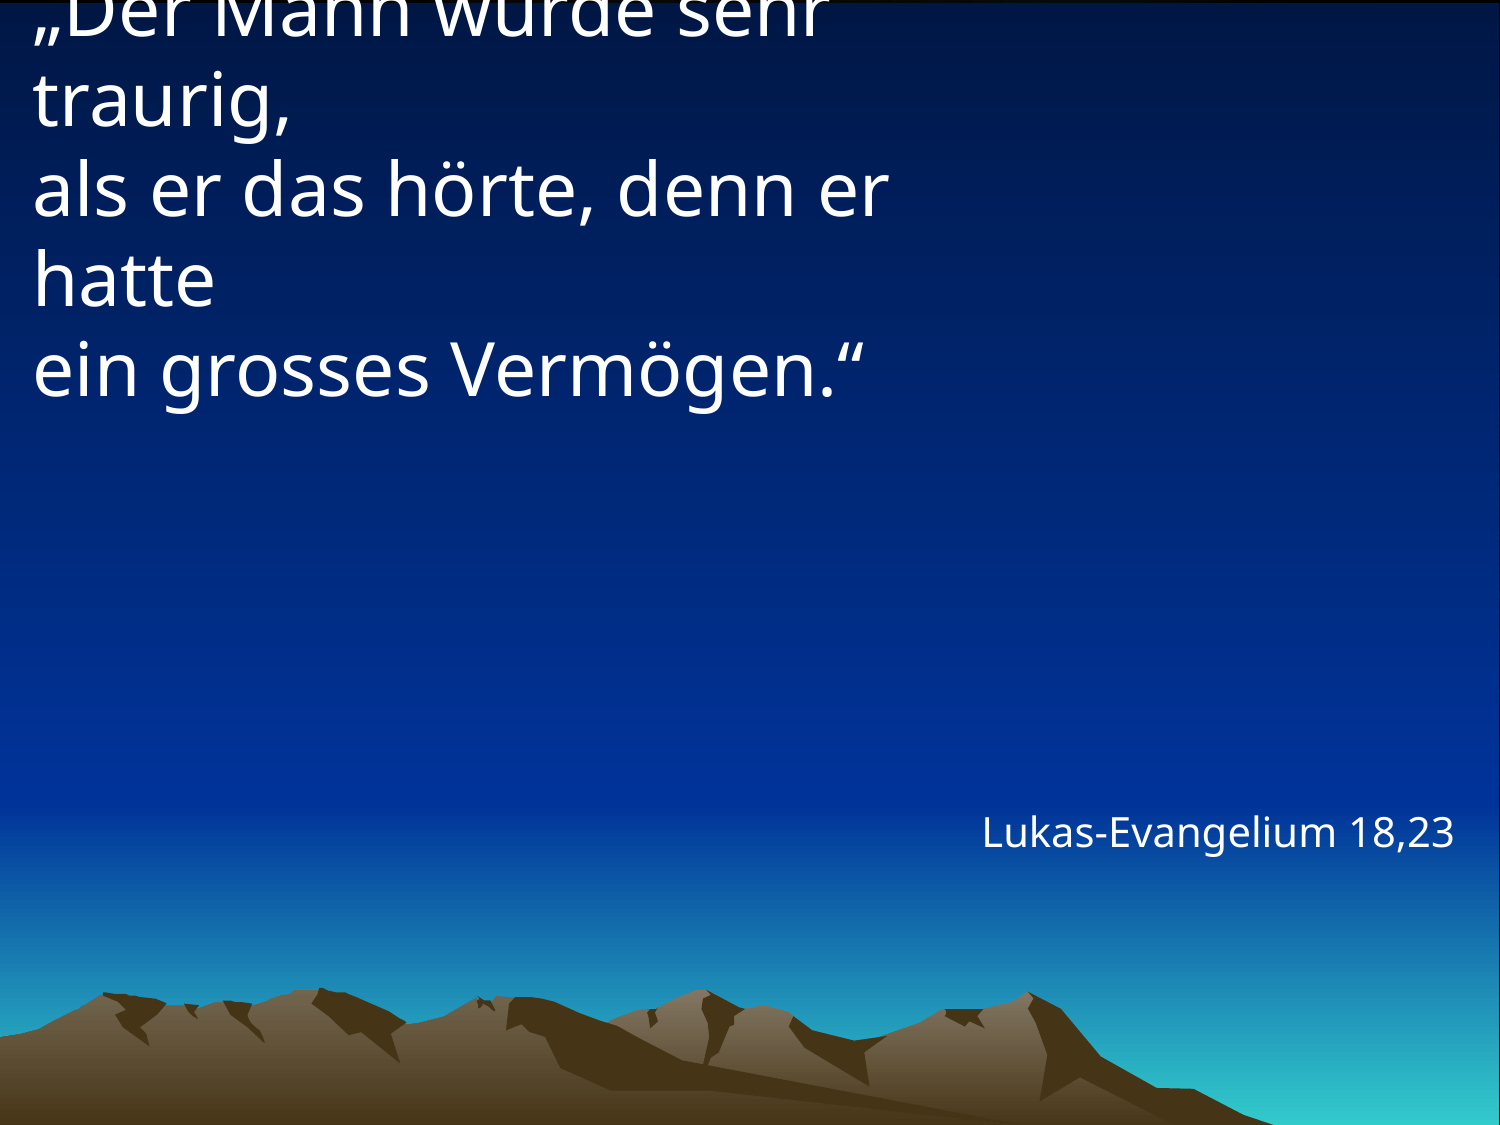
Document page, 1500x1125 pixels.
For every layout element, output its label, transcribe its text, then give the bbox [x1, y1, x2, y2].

picture [999, 0, 1500, 1125]
subtitle Lukas-Evangelium 18,23 [785, 798, 1471, 1125]
title „Der Mann wurde sehr traurig, als er das hörte, denn er hatte ein grosses Vermögen.“ [17, 0, 999, 420]
